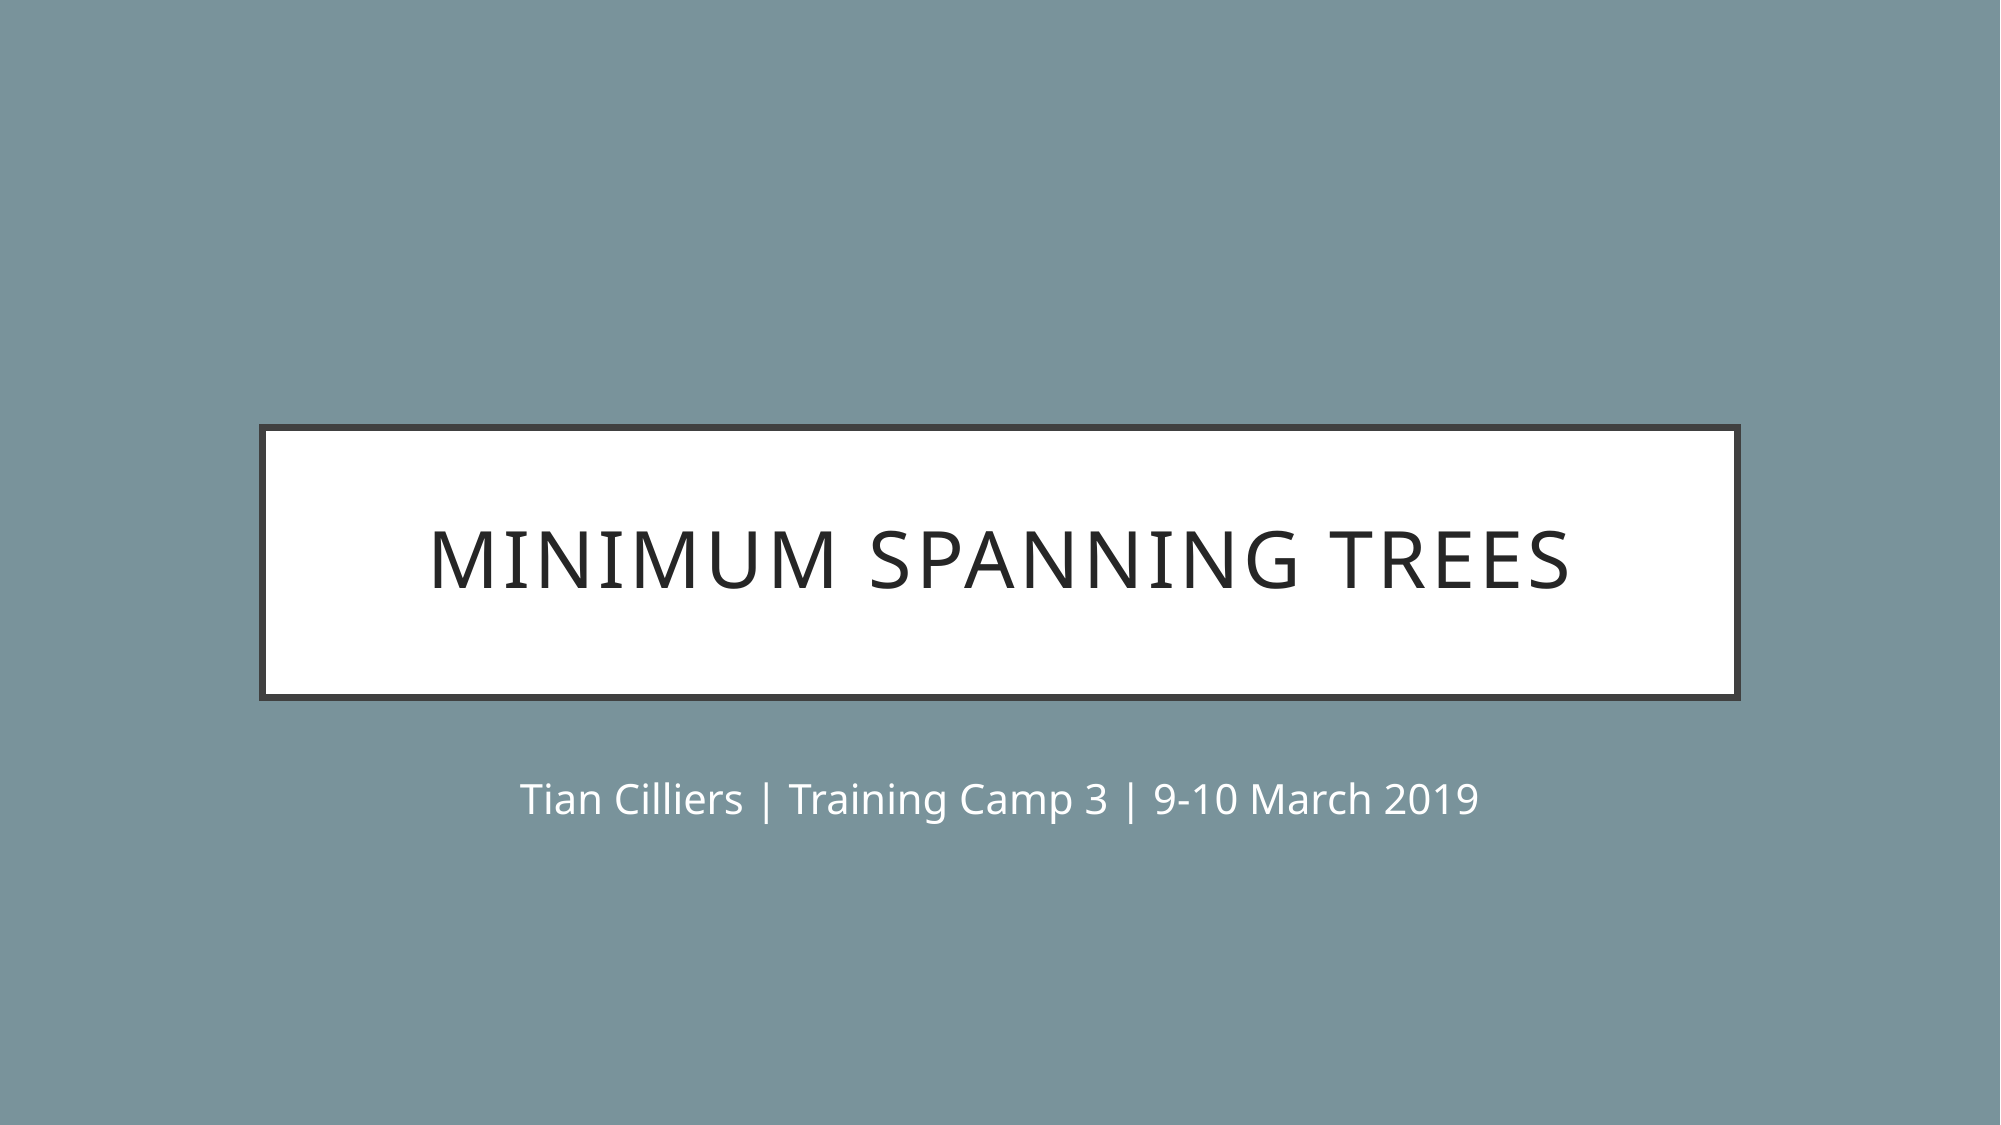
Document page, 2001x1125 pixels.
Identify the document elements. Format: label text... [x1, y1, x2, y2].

subtitle Tian Cilliers | Training Camp 3 | 9-10 March 2019 [442, 765, 1558, 969]
title Minimum Spanning Trees [259, 424, 1741, 701]
